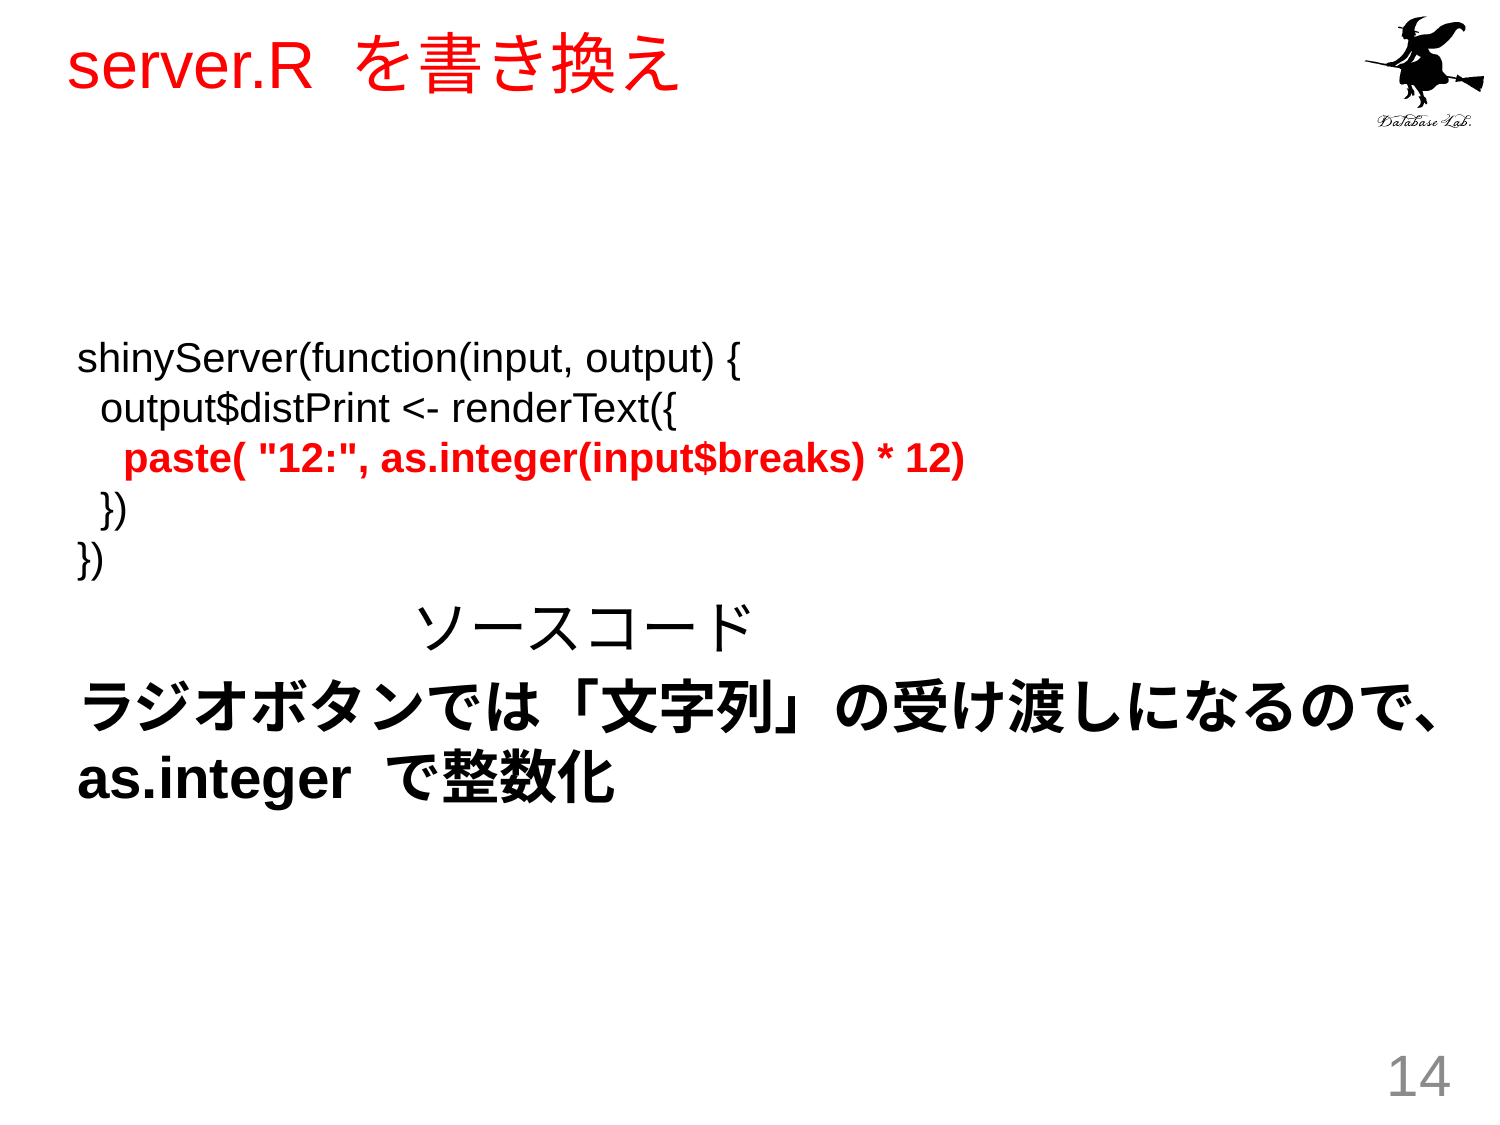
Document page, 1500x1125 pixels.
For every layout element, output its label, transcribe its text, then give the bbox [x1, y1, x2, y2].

slide_number 14 [1129, 1042, 1467, 1103]
text_box ソースコード [396, 583, 617, 637]
picture [1362, 14, 1486, 130]
title server.R を書き換え [52, 28, 1441, 106]
text_box shinyServer(function(input, output) { output$distPrint <- renderText({ paste( "12:", as.integer(input$breaks) * 12) }) }) ラジオボタンでは「文字列」の受け渡しになるので、as.integer で整数化 [62, 322, 1491, 637]
